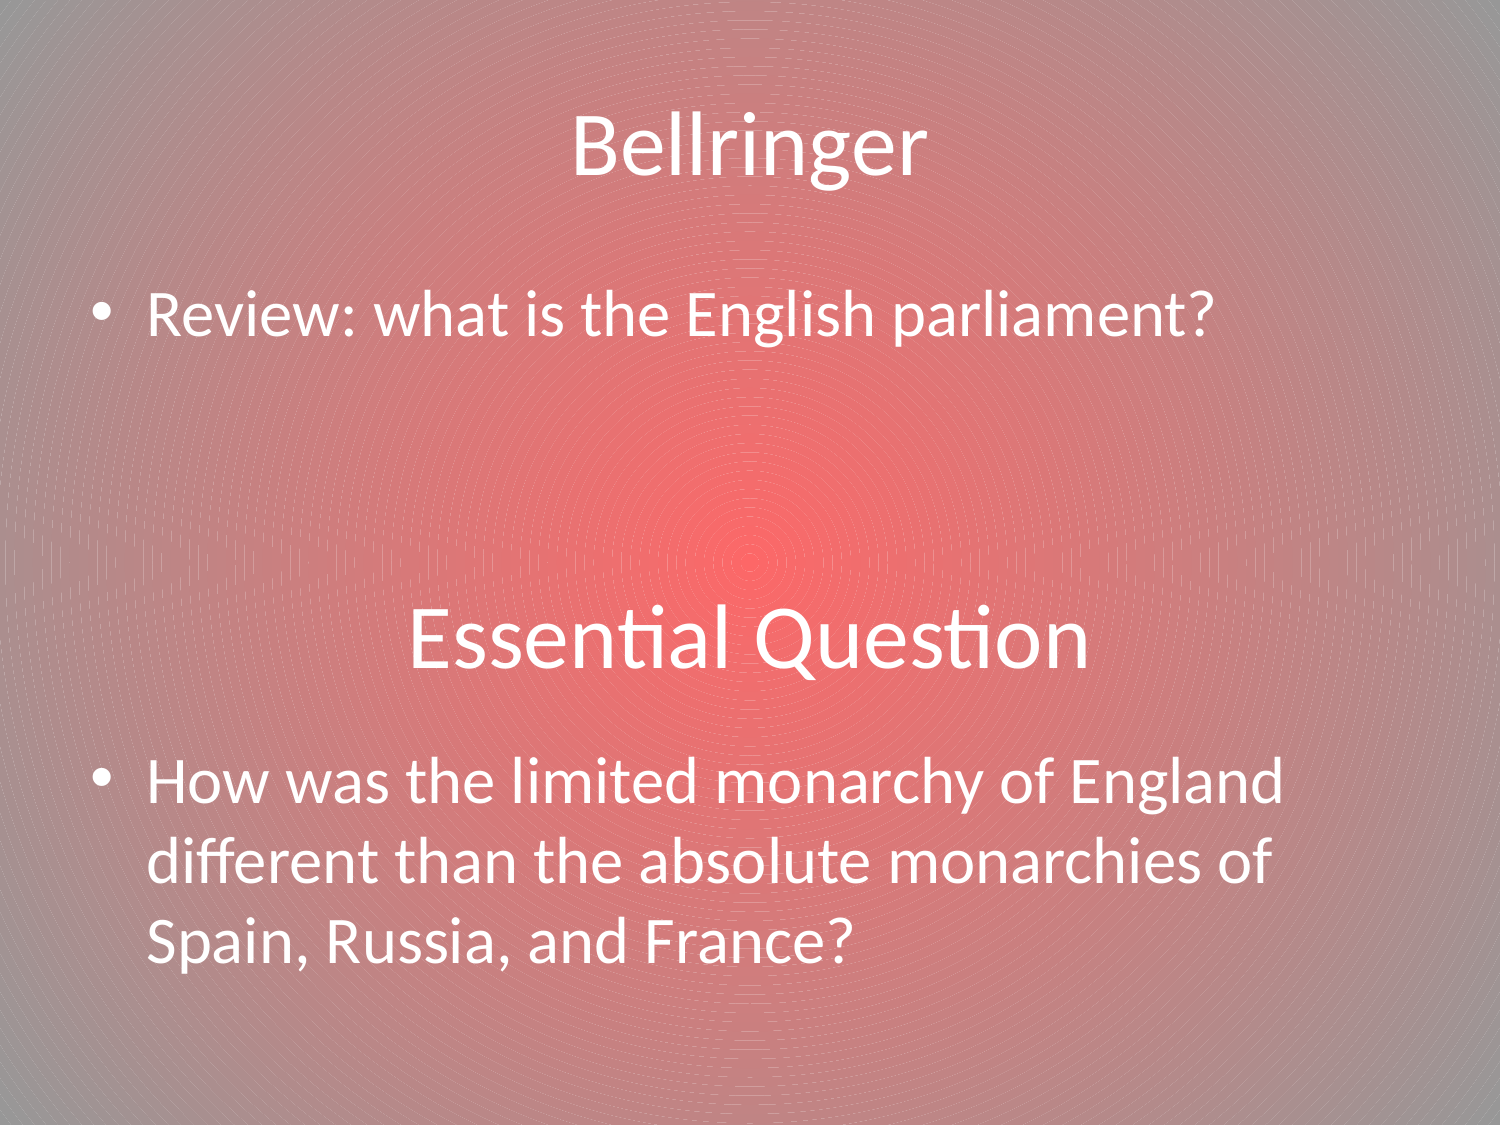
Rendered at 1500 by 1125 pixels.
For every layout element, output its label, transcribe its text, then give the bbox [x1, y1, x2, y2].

text_box [87, 749, 1438, 1038]
list Review: what is the English parliament? How was the limited monarchy of England different than the absolute monarchies of Spain, Russia, and France? [75, 262, 1425, 537]
text_box Essential Question [74, 537, 1425, 725]
list Review: what is the English parliament? How was the limited monarchy of England different than the absolute monarchies of Spain, Russia, and France? [75, 725, 1425, 1063]
title Bellringer [75, 45, 1425, 233]
